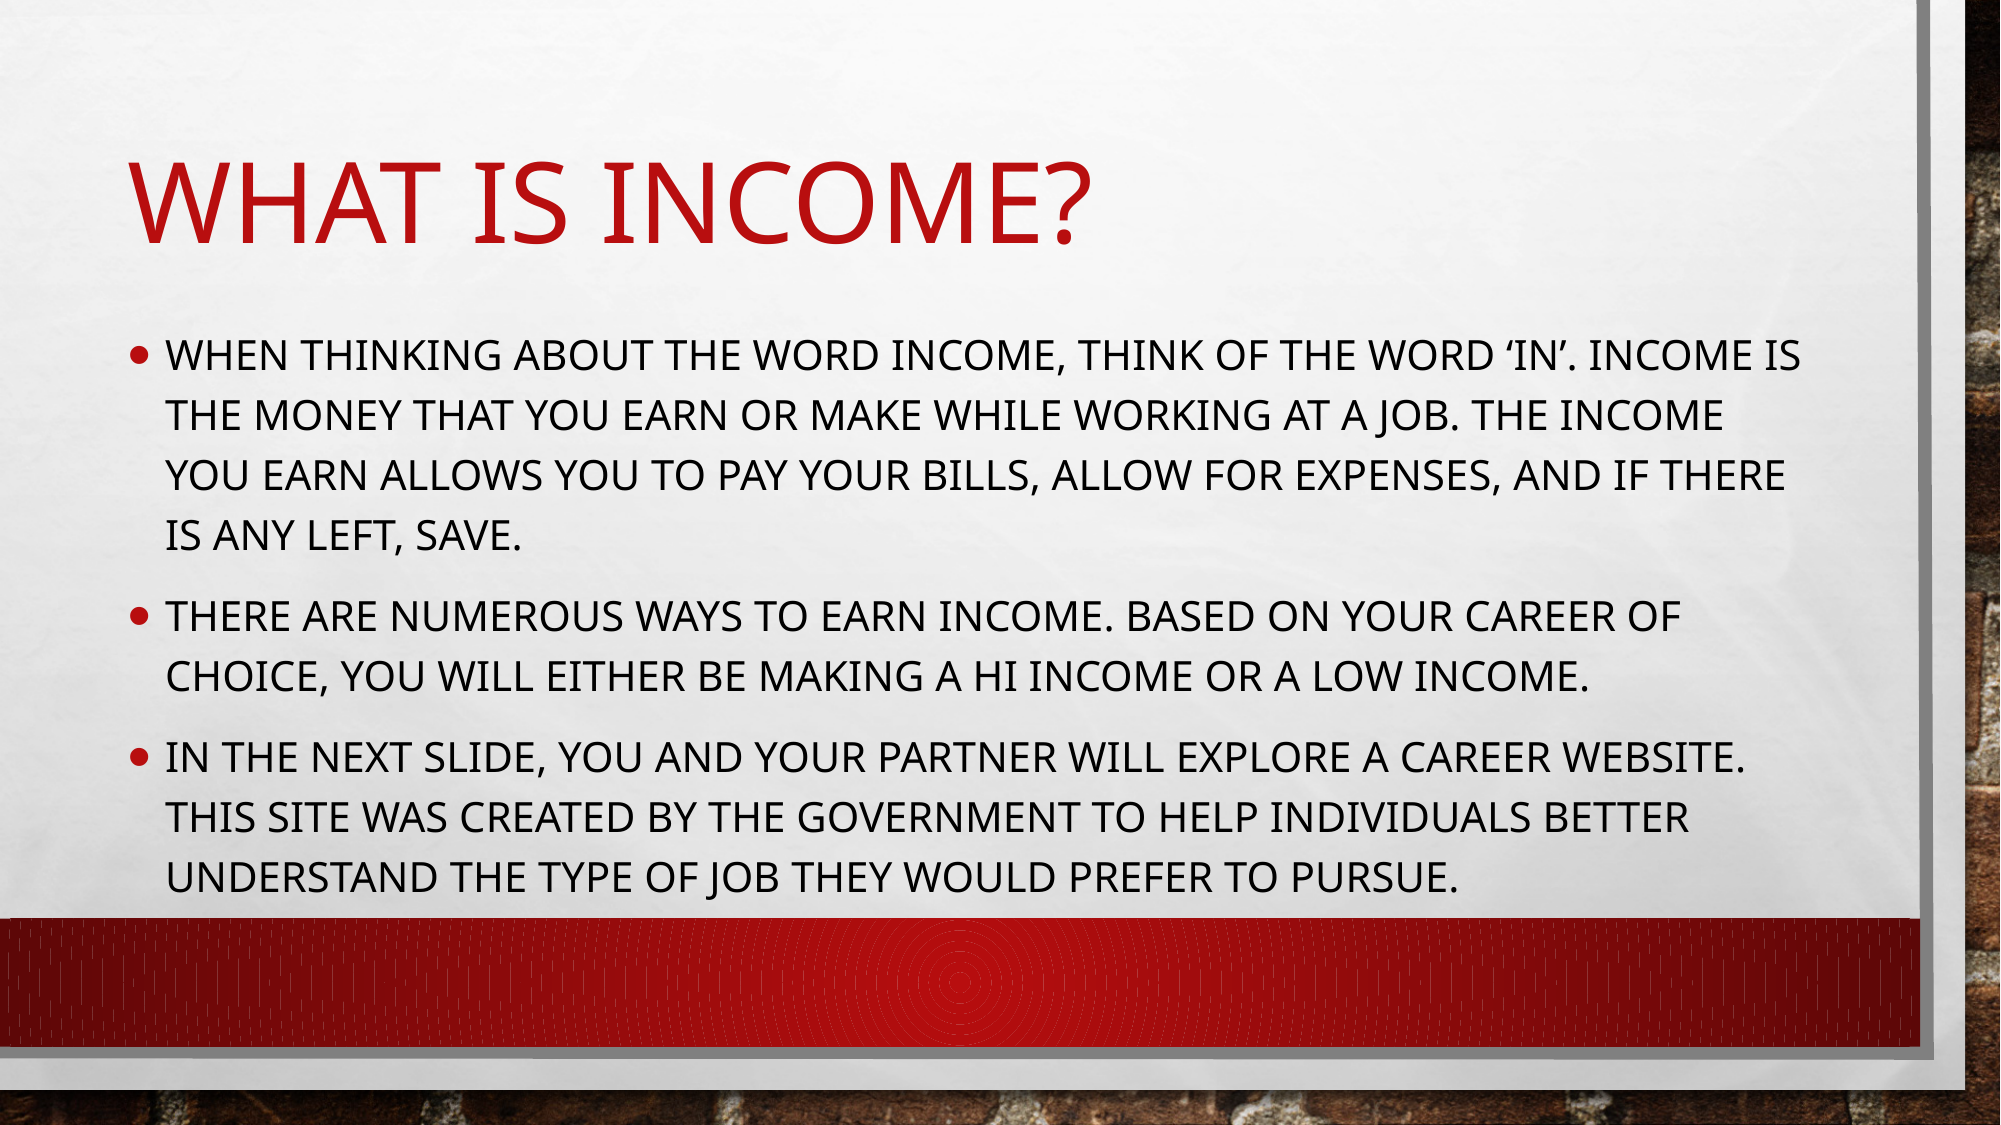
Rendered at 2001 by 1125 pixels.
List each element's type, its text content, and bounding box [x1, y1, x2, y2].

title What is income? [112, 112, 1818, 302]
picture [0, 0, 2000, 1125]
list When thinking about the word income, think of the word ‘in’. Income is the money that you earn or make while working at a job. The income you earn allows you to pay your bills, allow for expenses, and if there is any left, save. There are numerous ways to earn income. Based on your career of choice, you will either be making a hi income or a low income. In the next slide, you and your partner will explore a career website. This site was created by the government to help individuals better understand the type of job they would prefer to pursue. [112, 338, 1818, 882]
